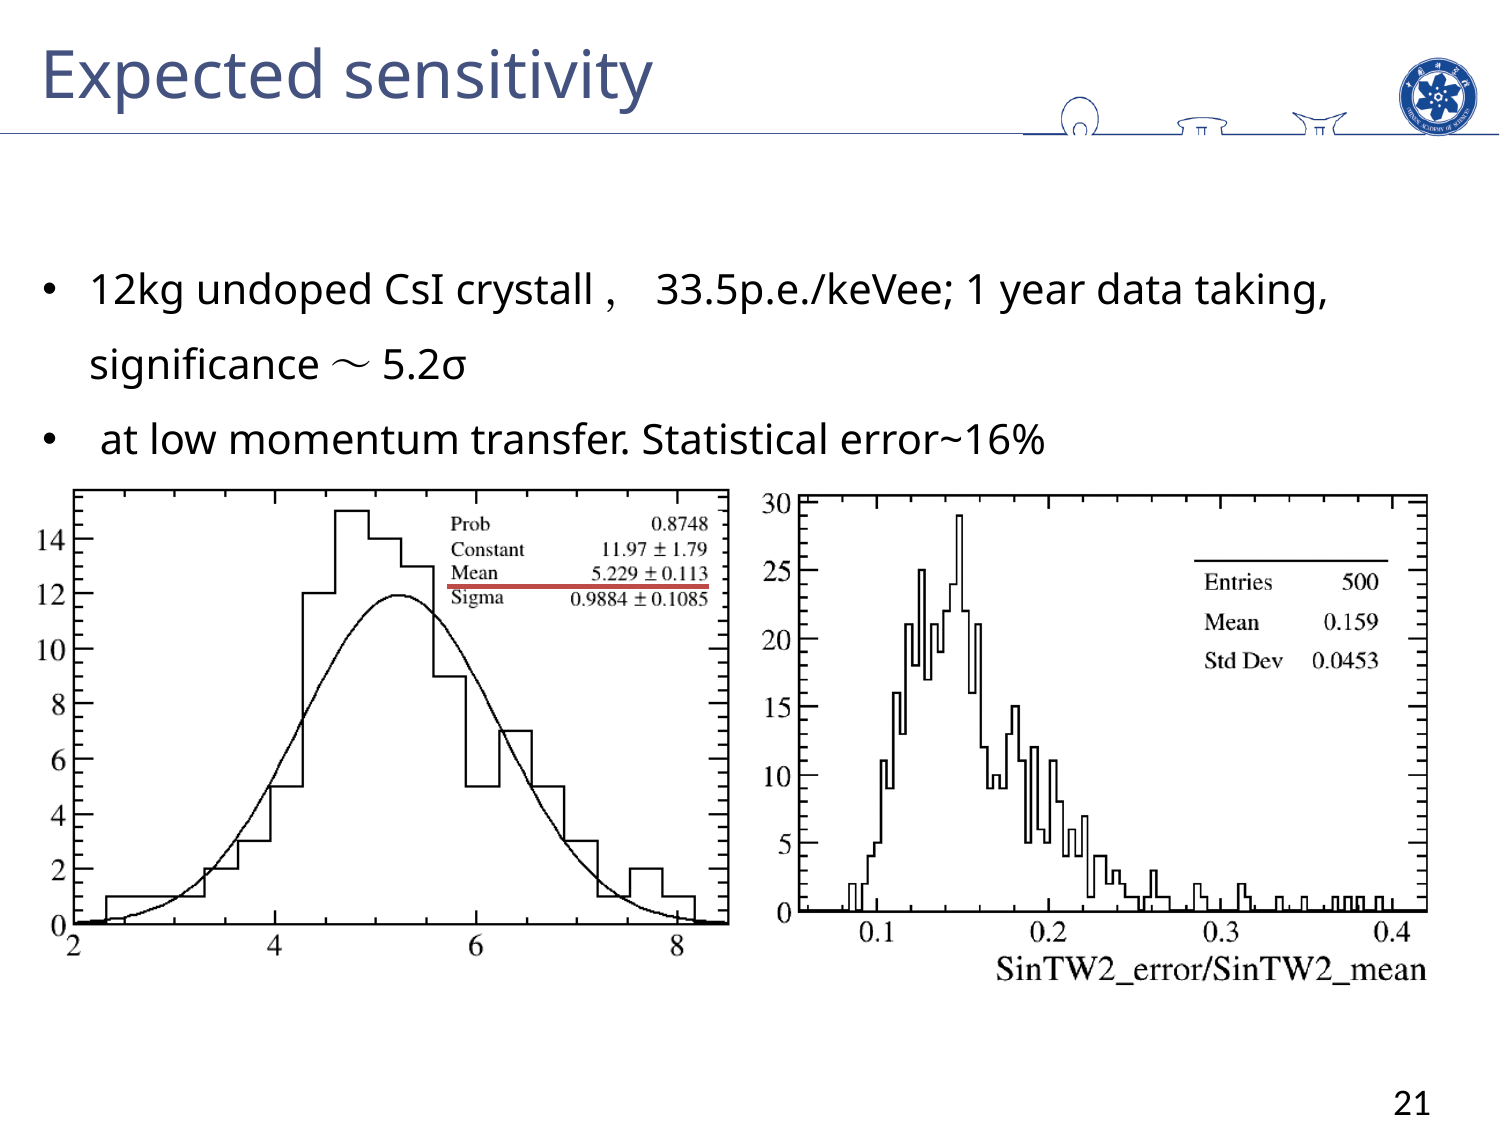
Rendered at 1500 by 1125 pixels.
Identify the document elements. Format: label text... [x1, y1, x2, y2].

picture [30, 482, 733, 966]
text_box 21 [1385, 1070, 1500, 1125]
list Expected sensitivity [32, 23, 1153, 484]
picture [1153, 54, 1500, 141]
picture [741, 469, 1456, 1004]
